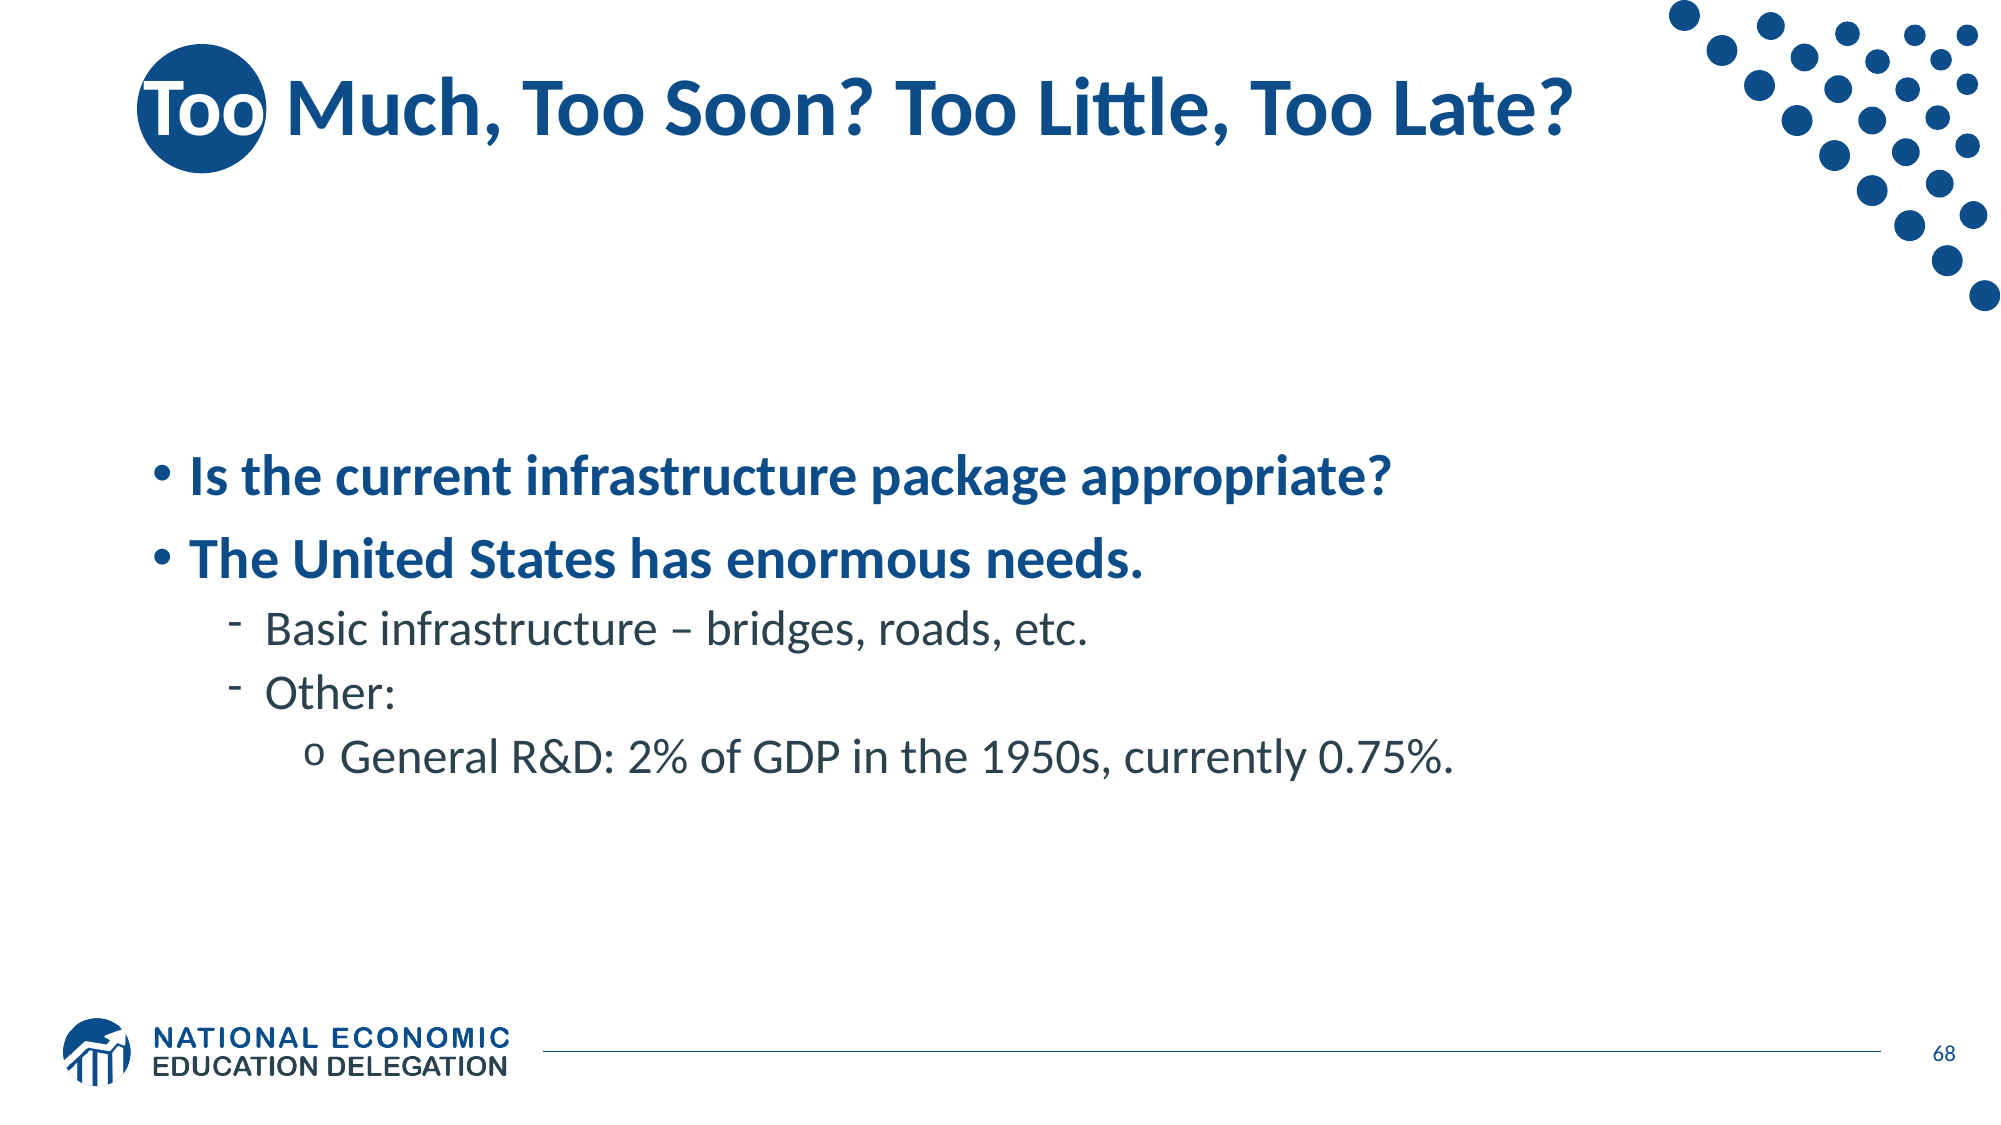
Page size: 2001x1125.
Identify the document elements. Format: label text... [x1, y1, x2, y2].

title Too Much, Too Soon? Too Little, Too Late? [128, 0, 1854, 218]
picture [55, 1013, 520, 1091]
list Is the current infrastructure package appropriate? The United States has enormous needs. Basic infrastructure – bridges, roads, etc. Other: General R&D: 2% of GDP in the 1950s, currently 0.75%. [137, 257, 1863, 972]
slide_number 68 [1521, 1022, 1972, 1082]
